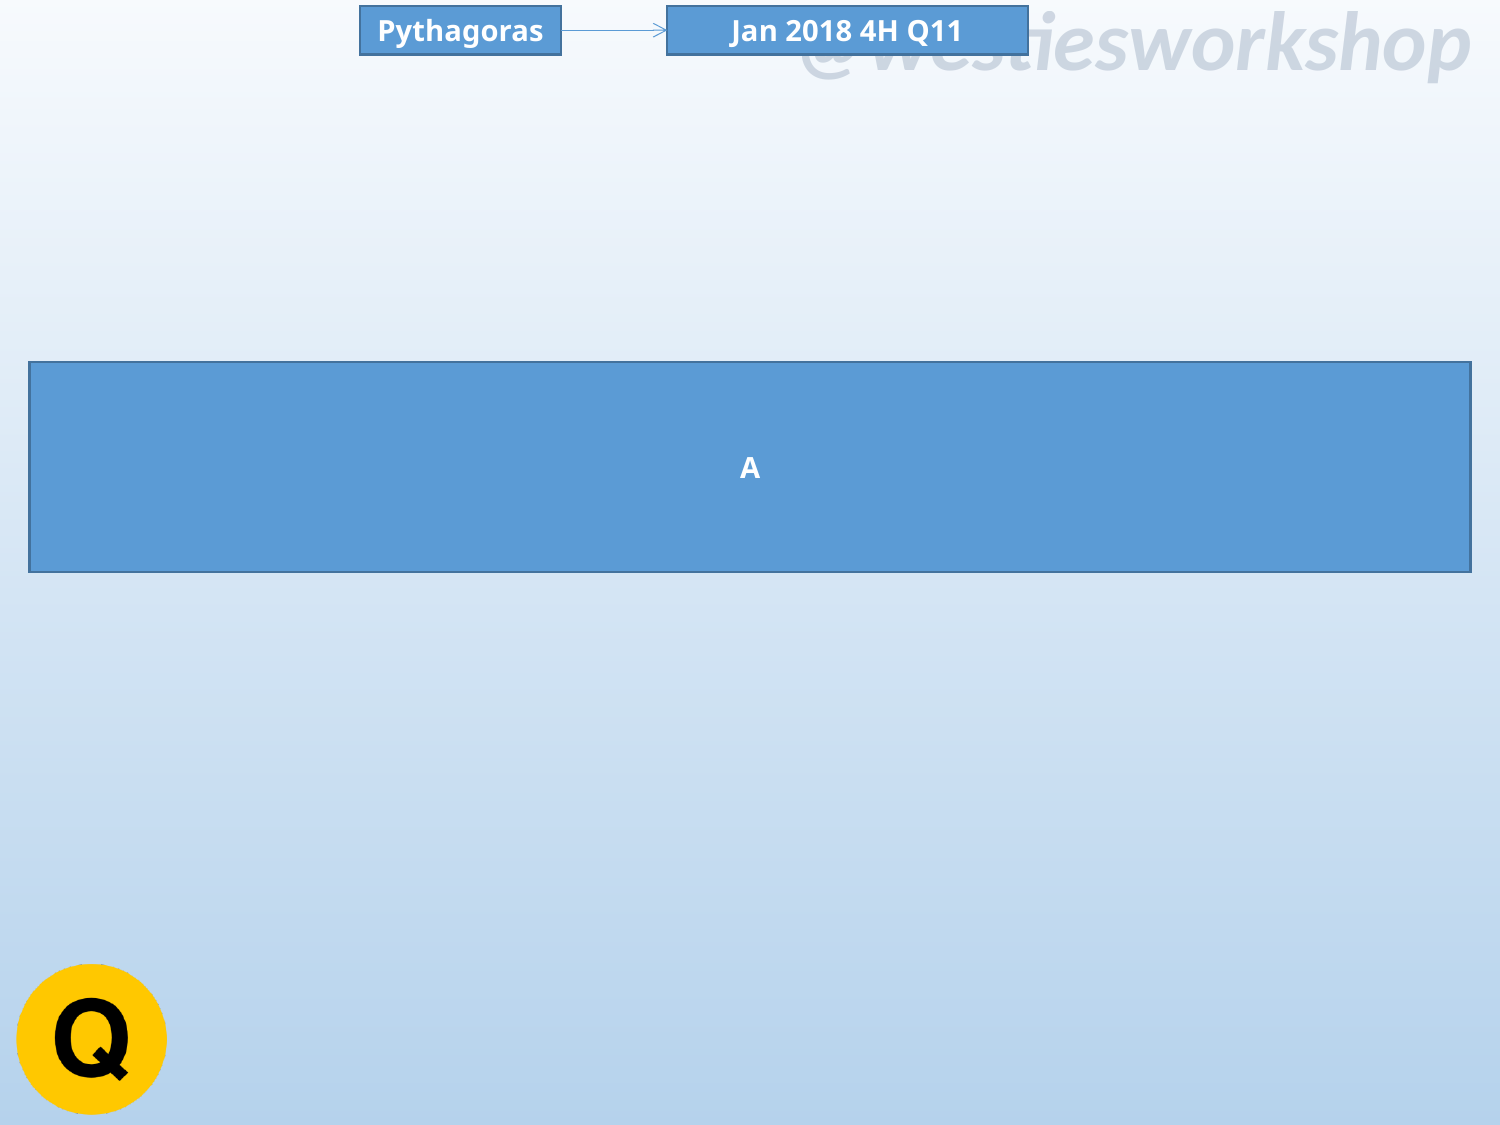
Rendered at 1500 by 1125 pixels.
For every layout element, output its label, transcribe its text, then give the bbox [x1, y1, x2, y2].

text_box Jan 2018 4H Q11 [666, 5, 1029, 56]
picture [29, 361, 1471, 573]
picture [0, 940, 191, 1125]
text_box Pythagoras [359, 5, 562, 56]
